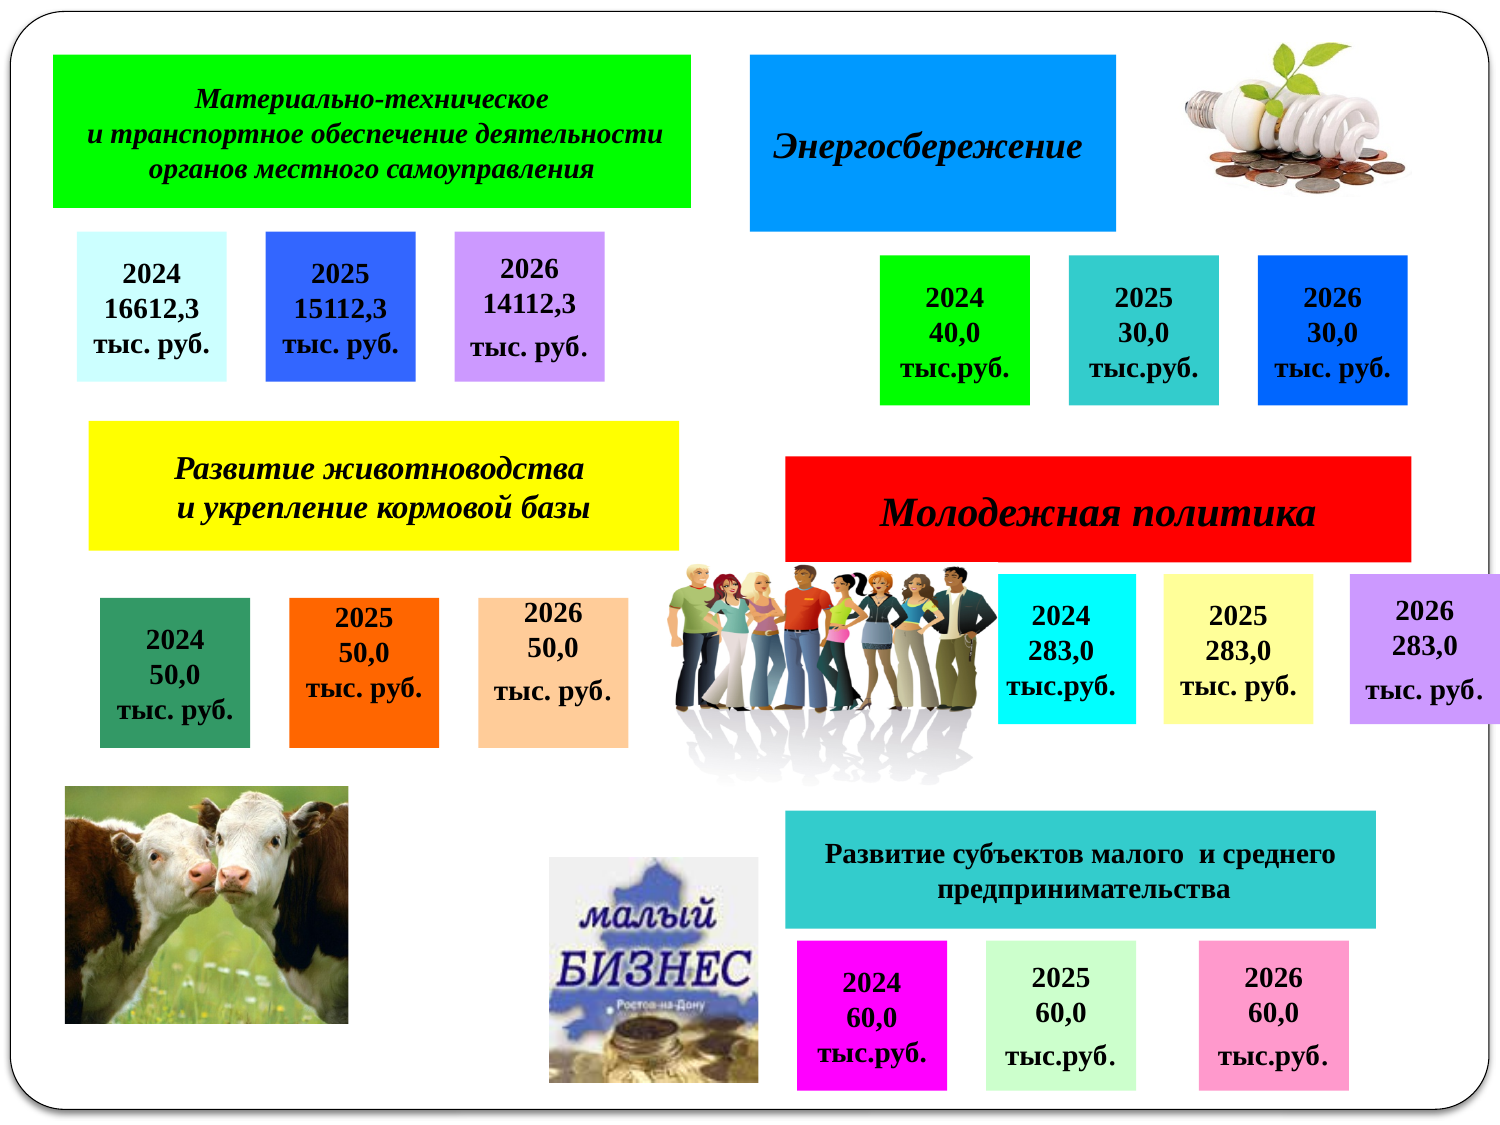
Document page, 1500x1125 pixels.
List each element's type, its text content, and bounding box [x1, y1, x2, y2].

text_box [64, 786, 349, 1024]
text_box 2025 15112,3 тыс. руб. [265, 231, 416, 382]
text_box Энергосбережение [749, 54, 1117, 232]
text_box 2025 50,0 тыс. руб. [289, 597, 440, 748]
text_box 2024 283,0 тыс.руб. [999, 574, 1137, 725]
text_box 2024 50,0 тыс. руб. [100, 597, 251, 748]
text_box [667, 562, 999, 787]
text_box 2025 283,0 тыс. руб. [1163, 574, 1314, 725]
text_box 2026 14112,3 тыс. руб. [454, 231, 605, 382]
text_box 2024 60,0 тыс.руб. [797, 940, 948, 1091]
text_box [549, 857, 759, 1083]
text_box 2026 283,0 тыс. руб. [1349, 574, 1500, 725]
text_box Материально-техническое и транспортное обеспечение деятельности органов местного самоуправления [53, 54, 691, 208]
text_box 2026 60,0 тыс.руб. [1198, 940, 1349, 1091]
text_box Развитие субъектов малого и среднего предпринимательства [785, 810, 1376, 929]
text_box 2026 30,0 тыс. руб. [1257, 255, 1408, 406]
text_box 2025 30,0 тыс.руб. [1068, 255, 1219, 406]
text_box 2024 40,0 тыс.руб. [879, 255, 1030, 406]
text_box 2026 50,0 тыс. руб. [478, 597, 629, 748]
text_box Развитие животноводства и укрепление кормовой базы [88, 420, 680, 551]
text_box Молодежная политика [785, 456, 1412, 563]
text_box 2024 16612,3 тыс. руб. [76, 231, 227, 382]
picture [1174, 42, 1412, 197]
text_box 2025 60,0 тыс.руб. [986, 940, 1137, 1091]
